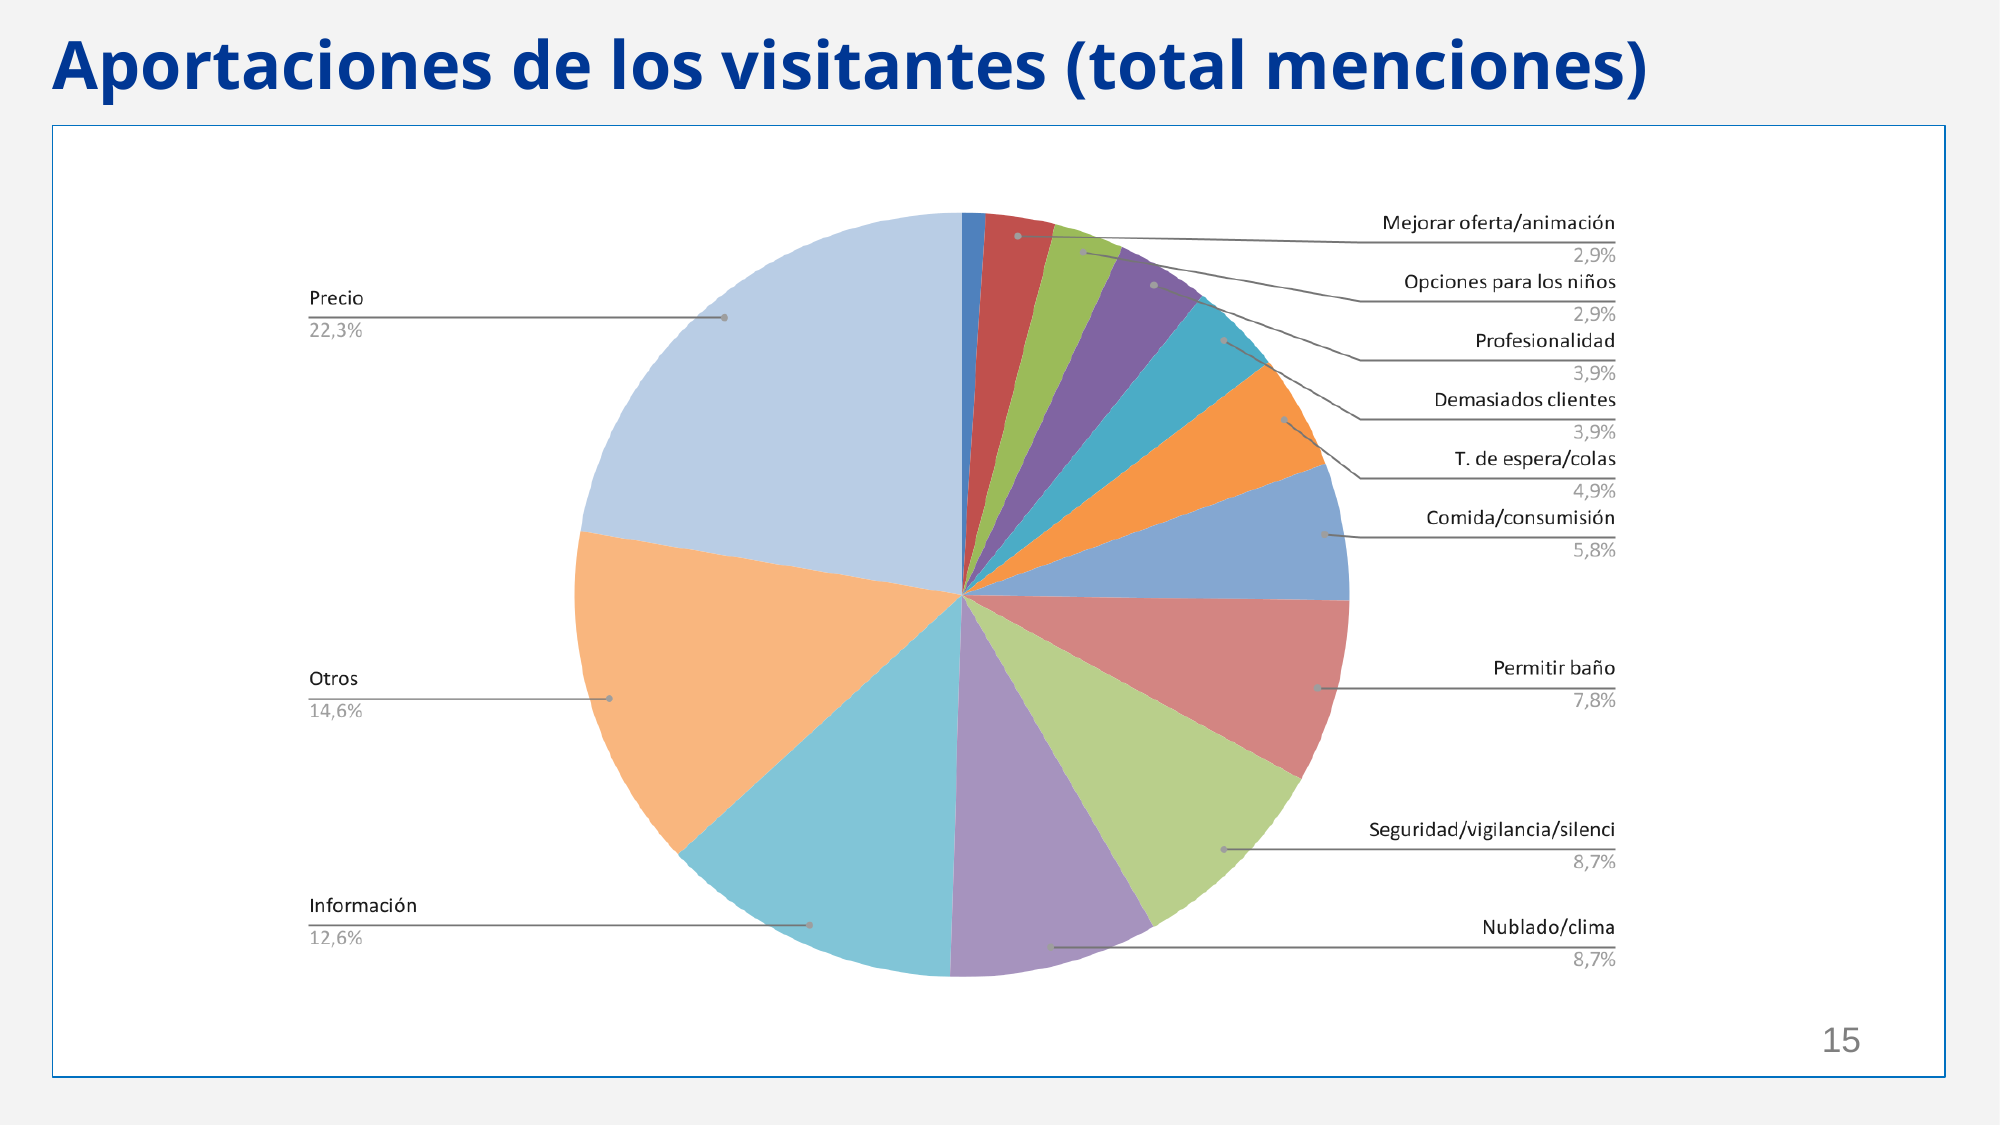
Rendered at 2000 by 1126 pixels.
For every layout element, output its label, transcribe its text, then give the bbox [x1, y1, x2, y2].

slide_number ‹#› [1412, 1008, 1880, 1069]
text_box [52, 125, 1945, 1078]
picture [265, 170, 1658, 1019]
text_box Aportaciones de los visitantes (total menciones) [52, 0, 1945, 125]
